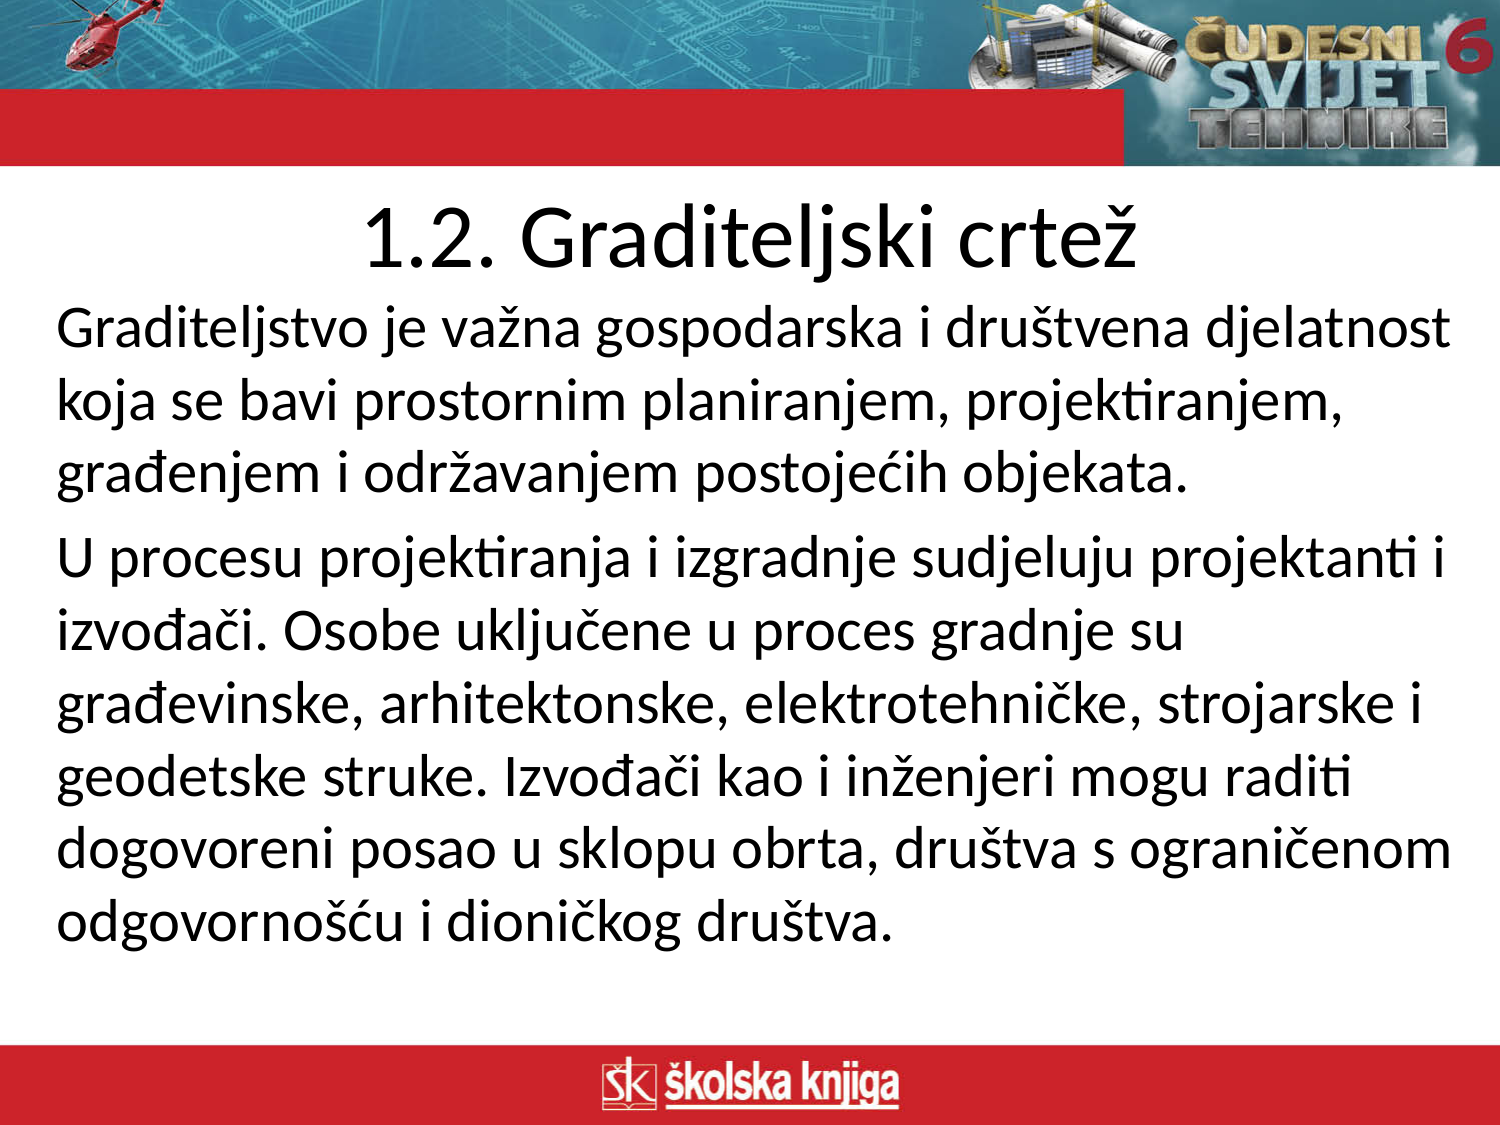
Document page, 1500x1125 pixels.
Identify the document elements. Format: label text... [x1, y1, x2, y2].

picture [0, 0, 1500, 1125]
title 1.2. Graditeljski crtež [75, 137, 1425, 278]
list Graditeljstvo je važna gospodarska i društvena djelatnost koja se bavi prostornim planiranjem, projektiranjem, građenjem i održavanjem postojećih objekata. U procesu projektiranja i izgradnje sudjeluju projektanti i izvođači. Osobe uključene u proces gradnje su građevinske, arhitektonske, elektrotehničke, strojarske i geodetske struke. Izvođači kao i inženjeri mogu raditi dogovoreni posao u sklopu obrta, društva s ograničenom odgovornošću i dioničkog društva. [41, 278, 1483, 1047]
